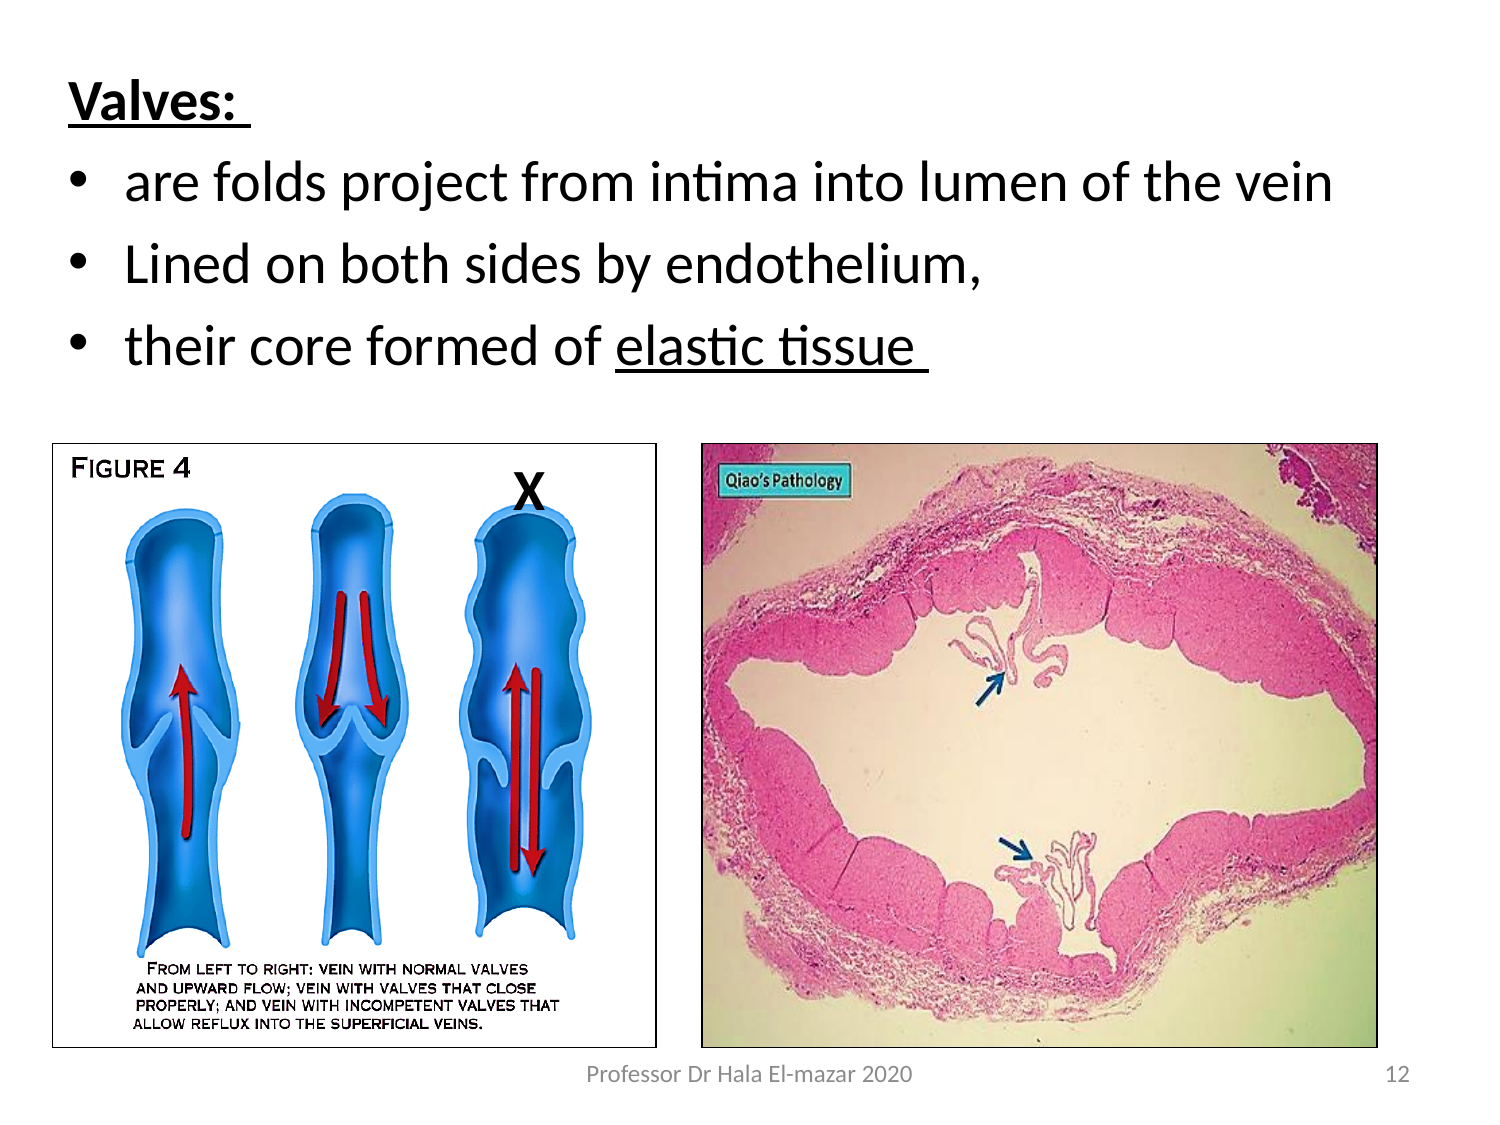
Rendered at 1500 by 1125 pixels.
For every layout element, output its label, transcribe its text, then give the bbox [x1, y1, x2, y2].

slide_number 12 [1074, 1042, 1425, 1103]
picture [702, 443, 1377, 1048]
list Valves: are folds project from intima into lumen of the vein Lined on both sides by endothelium, their core formed of elastic tissue [53, 54, 1459, 1005]
footer Professor Dr Hala El-mazar 2020 [512, 1042, 988, 1103]
picture [52, 443, 656, 1048]
